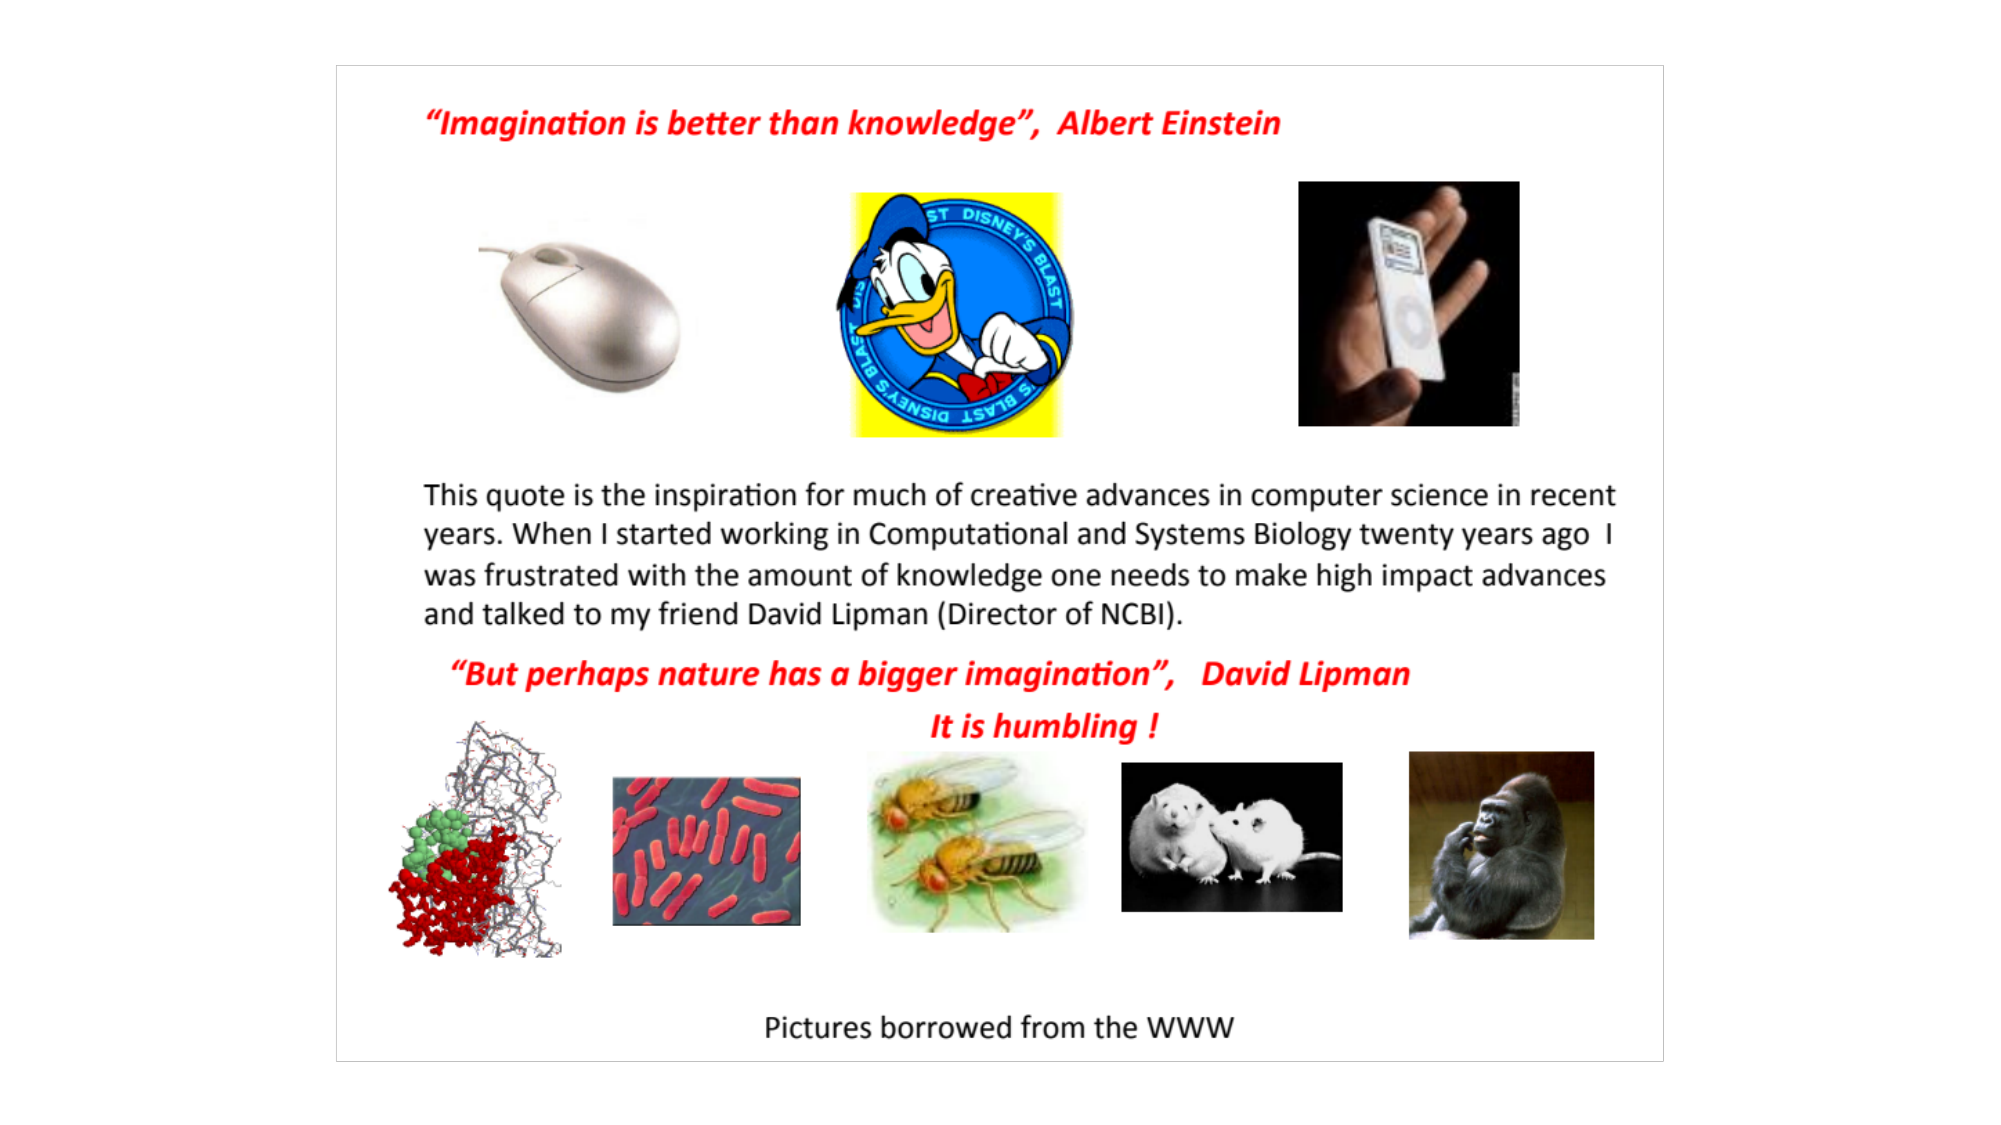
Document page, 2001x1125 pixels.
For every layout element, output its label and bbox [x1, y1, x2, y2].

picture [270, 0, 1727, 1125]
